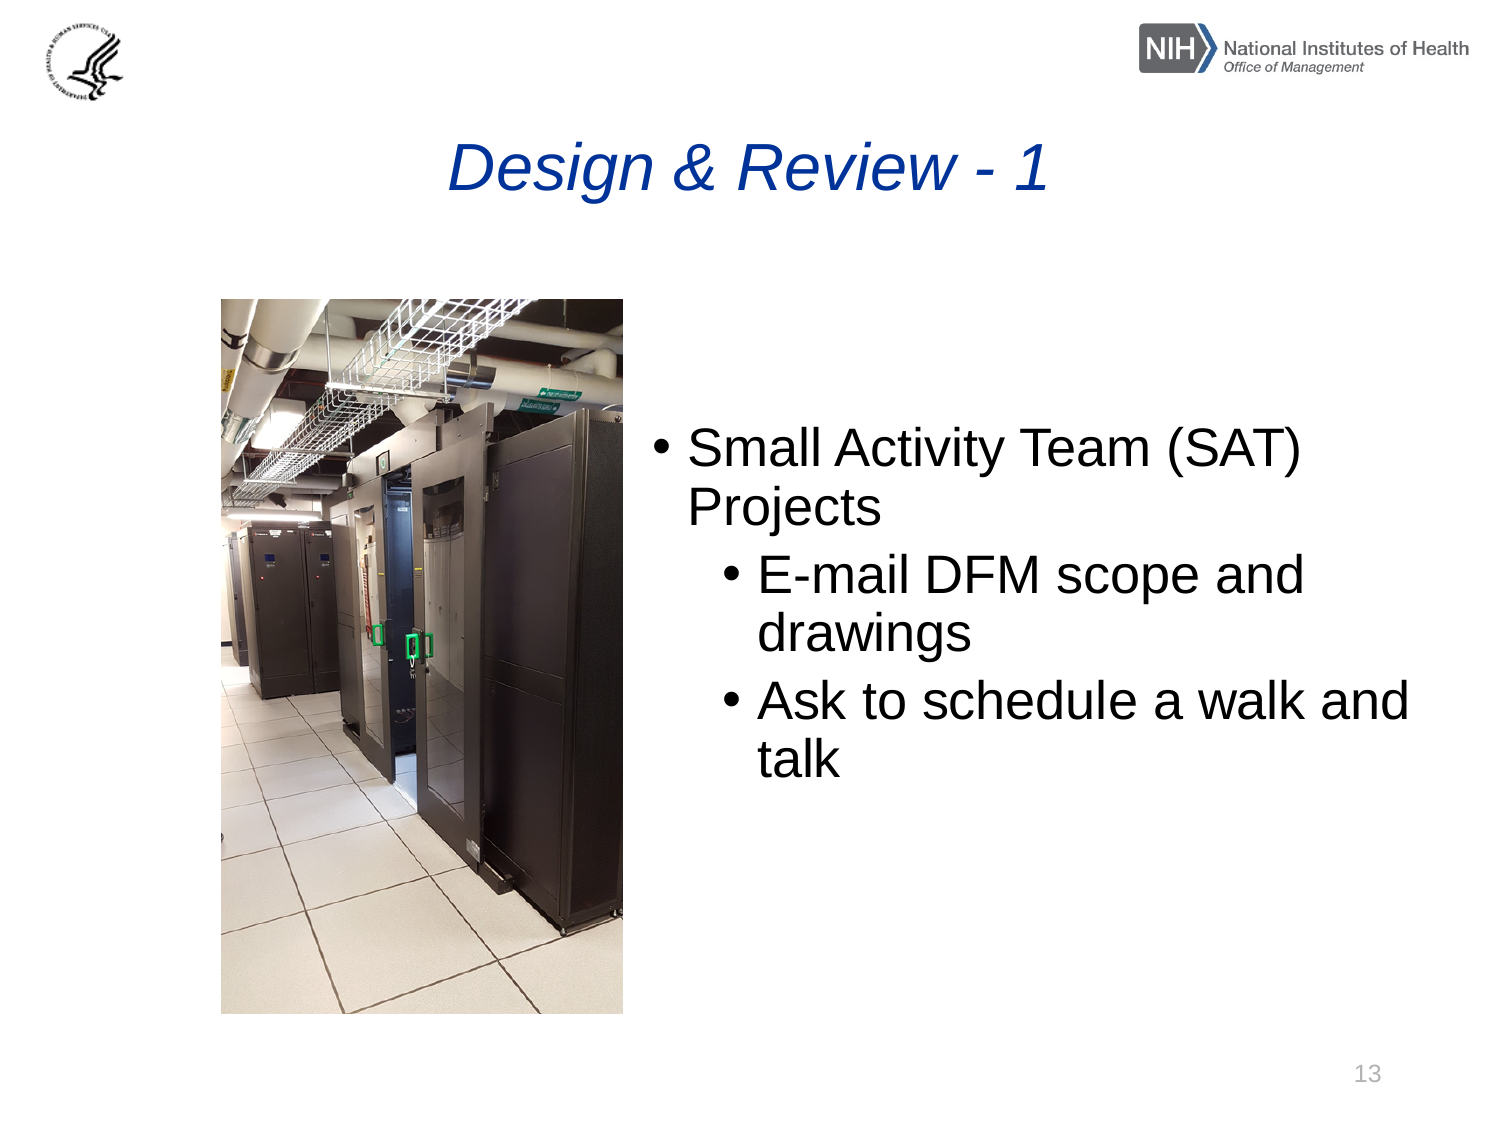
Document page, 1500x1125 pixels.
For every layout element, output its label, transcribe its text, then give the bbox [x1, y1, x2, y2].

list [221, 299, 623, 1014]
title Design & Review - 1 [103, 59, 1397, 278]
picture [1128, 4, 1479, 93]
slide_number 13 [1059, 1042, 1397, 1103]
picture [44, 21, 126, 102]
list Small Activity Team (SAT) Projects E-mail DFM scope and drawings Ask to schedule a walk and talk [637, 412, 1450, 801]
